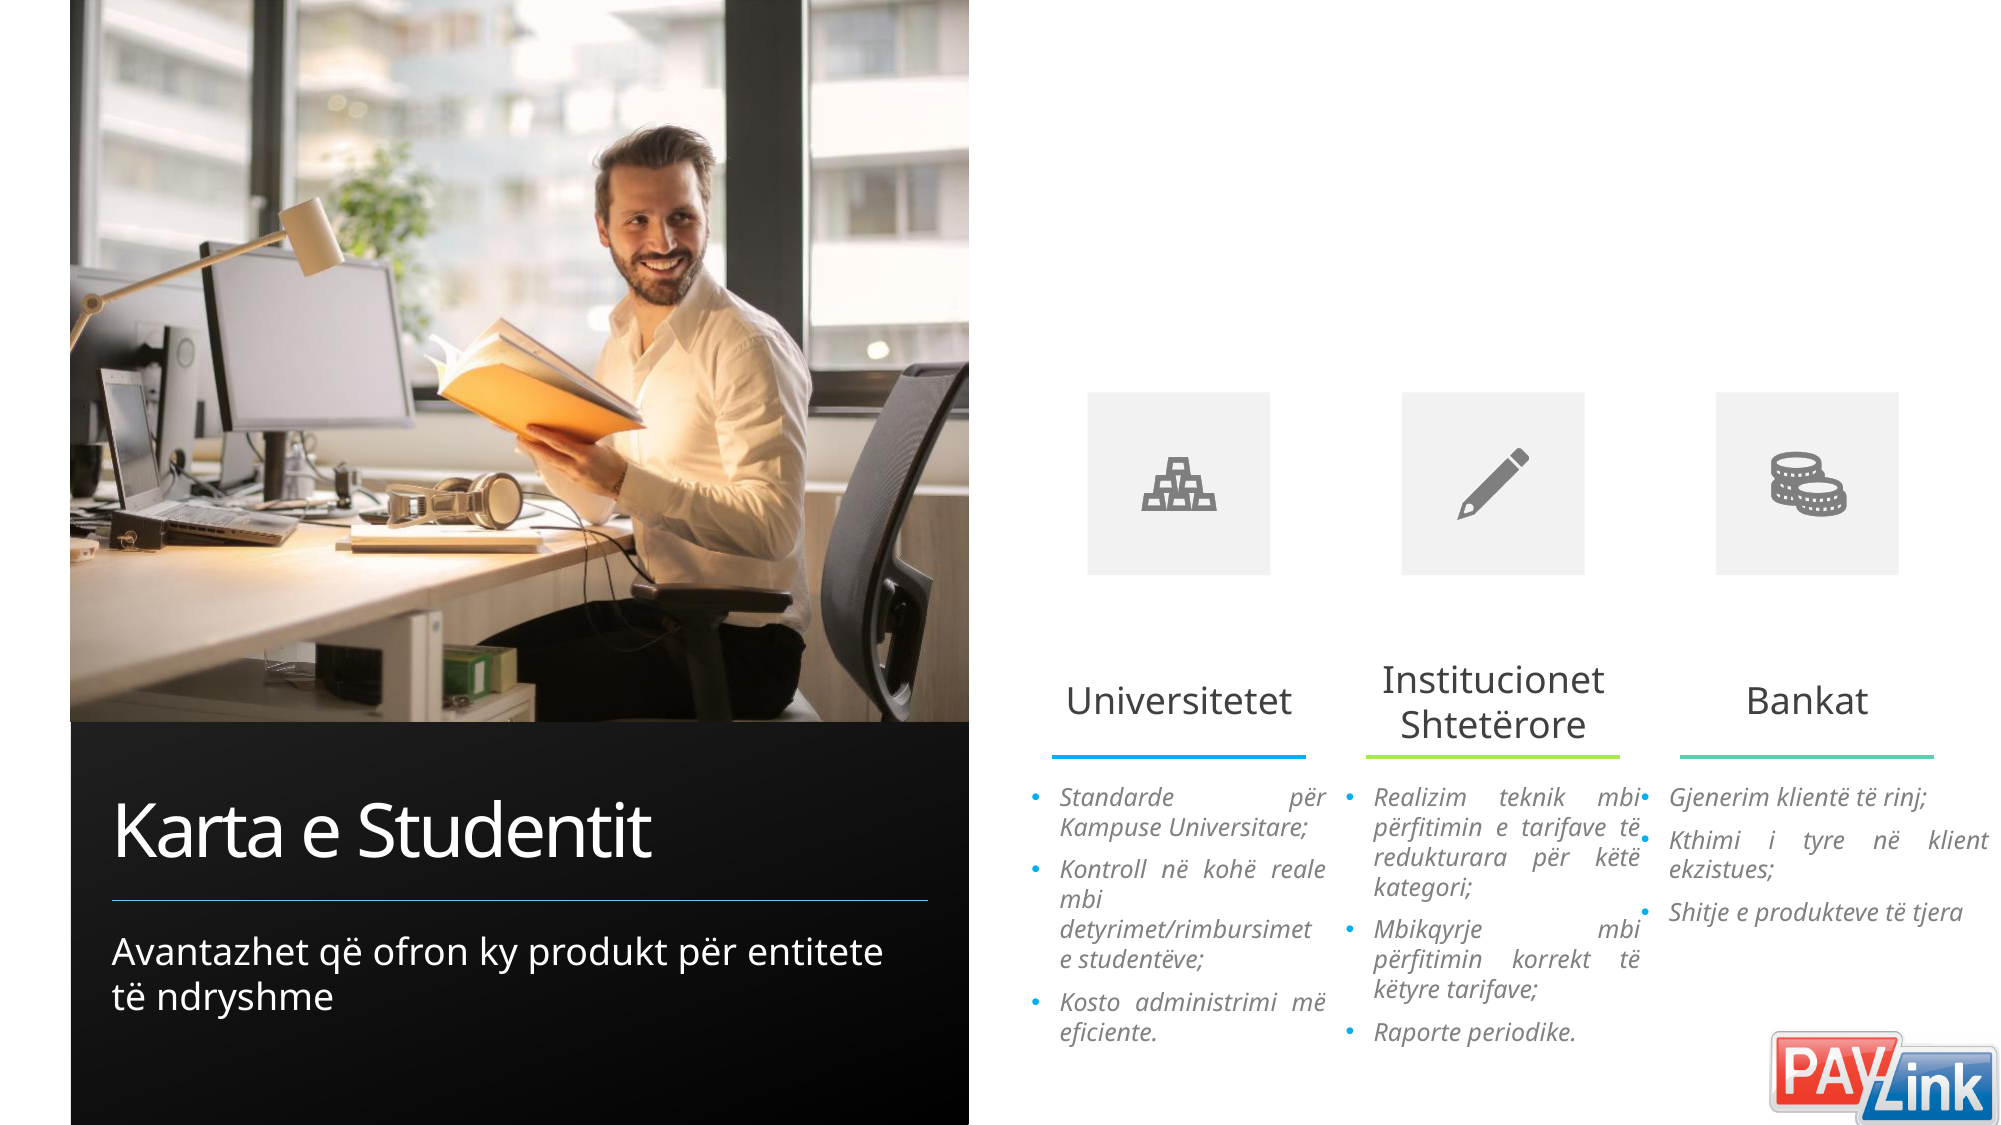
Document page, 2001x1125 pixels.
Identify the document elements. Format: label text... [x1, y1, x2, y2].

list Institucionet Shtetërore [1346, 656, 1642, 716]
title Karta e Studentit [111, 722, 928, 874]
text_box [1087, 391, 1271, 576]
list Realizim teknik mbi përfitimin e tarifave të redukturara për këtë kategori; Mbikqyrje mbi përfitimin korrekt të këtyre tarifave; Raporte periodike. [1345, 781, 1640, 900]
picture [1764, 441, 1850, 527]
list Avantazhet që ofron ky produkt për entitete të ndryshme [111, 928, 928, 1045]
list Universitetet [1031, 677, 1327, 737]
list Standarde për Kampuse Universitare; Kontroll në kohë reale mbi detyrimet/rimbursimet e studentëve; Kosto administrimi më eficiente. [1031, 781, 1327, 900]
picture [1136, 441, 1222, 527]
picture [1767, 1029, 2000, 1125]
list Bankat [1659, 677, 1955, 737]
text_box [1401, 391, 1586, 576]
picture [1450, 441, 1536, 527]
list Gjenerim klientë të rinj; Kthimi i tyre në klient ekzistues; Shitje e produkteve të tjera [1640, 781, 1990, 1003]
picture [70, 0, 969, 722]
text_box [1715, 391, 1900, 576]
